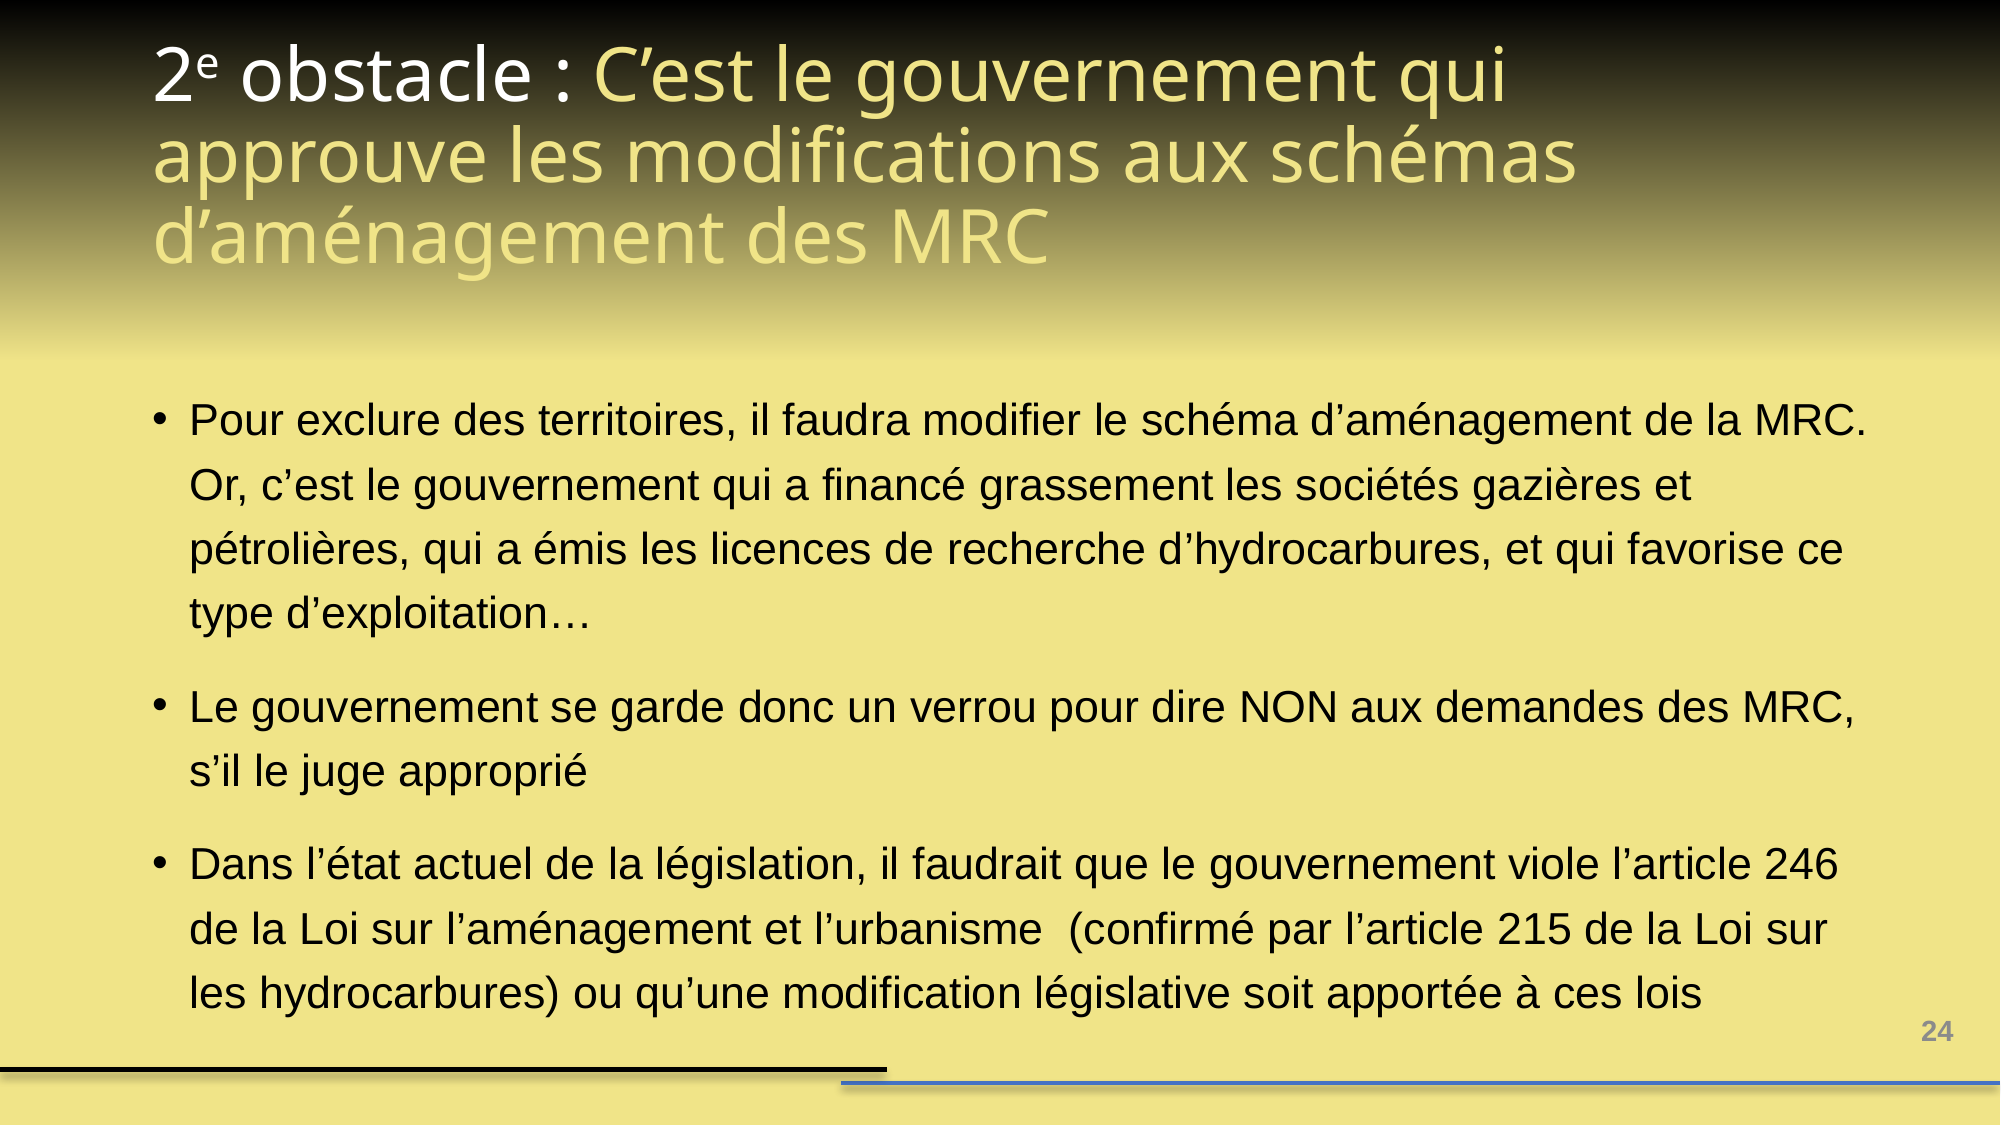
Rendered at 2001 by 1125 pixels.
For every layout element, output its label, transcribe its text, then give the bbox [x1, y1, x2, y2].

list Pour exclure des territoires, il faudra modifier le schéma d’aménagement de la MRC. Or, c’est le gouvernement qui a financé grassement les sociétés gazières et pétrolières, qui a émis les licences de recherche d’hydrocarbures, et qui favorise ce type d’exploitation… Le gouvernement se garde donc un verrou pour dire NON aux demandes des MRC, s’il le juge approprié Dans l’état actuel de la législation, il faudrait que le gouvernement viole l’article 246 de la Loi sur l’aménagement et l’urbanisme (confirmé par l’article 215 de la Loi sur les hydrocarbures) ou qu’une modification législative soit apportée à ces lois [137, 372, 1902, 1037]
slide_number 24 [1518, 999, 1969, 1060]
title 2e obstacle : C’est le gouvernement qui approuve les modifications aux schémas d’aménagement des MRC [137, 49, 1863, 267]
